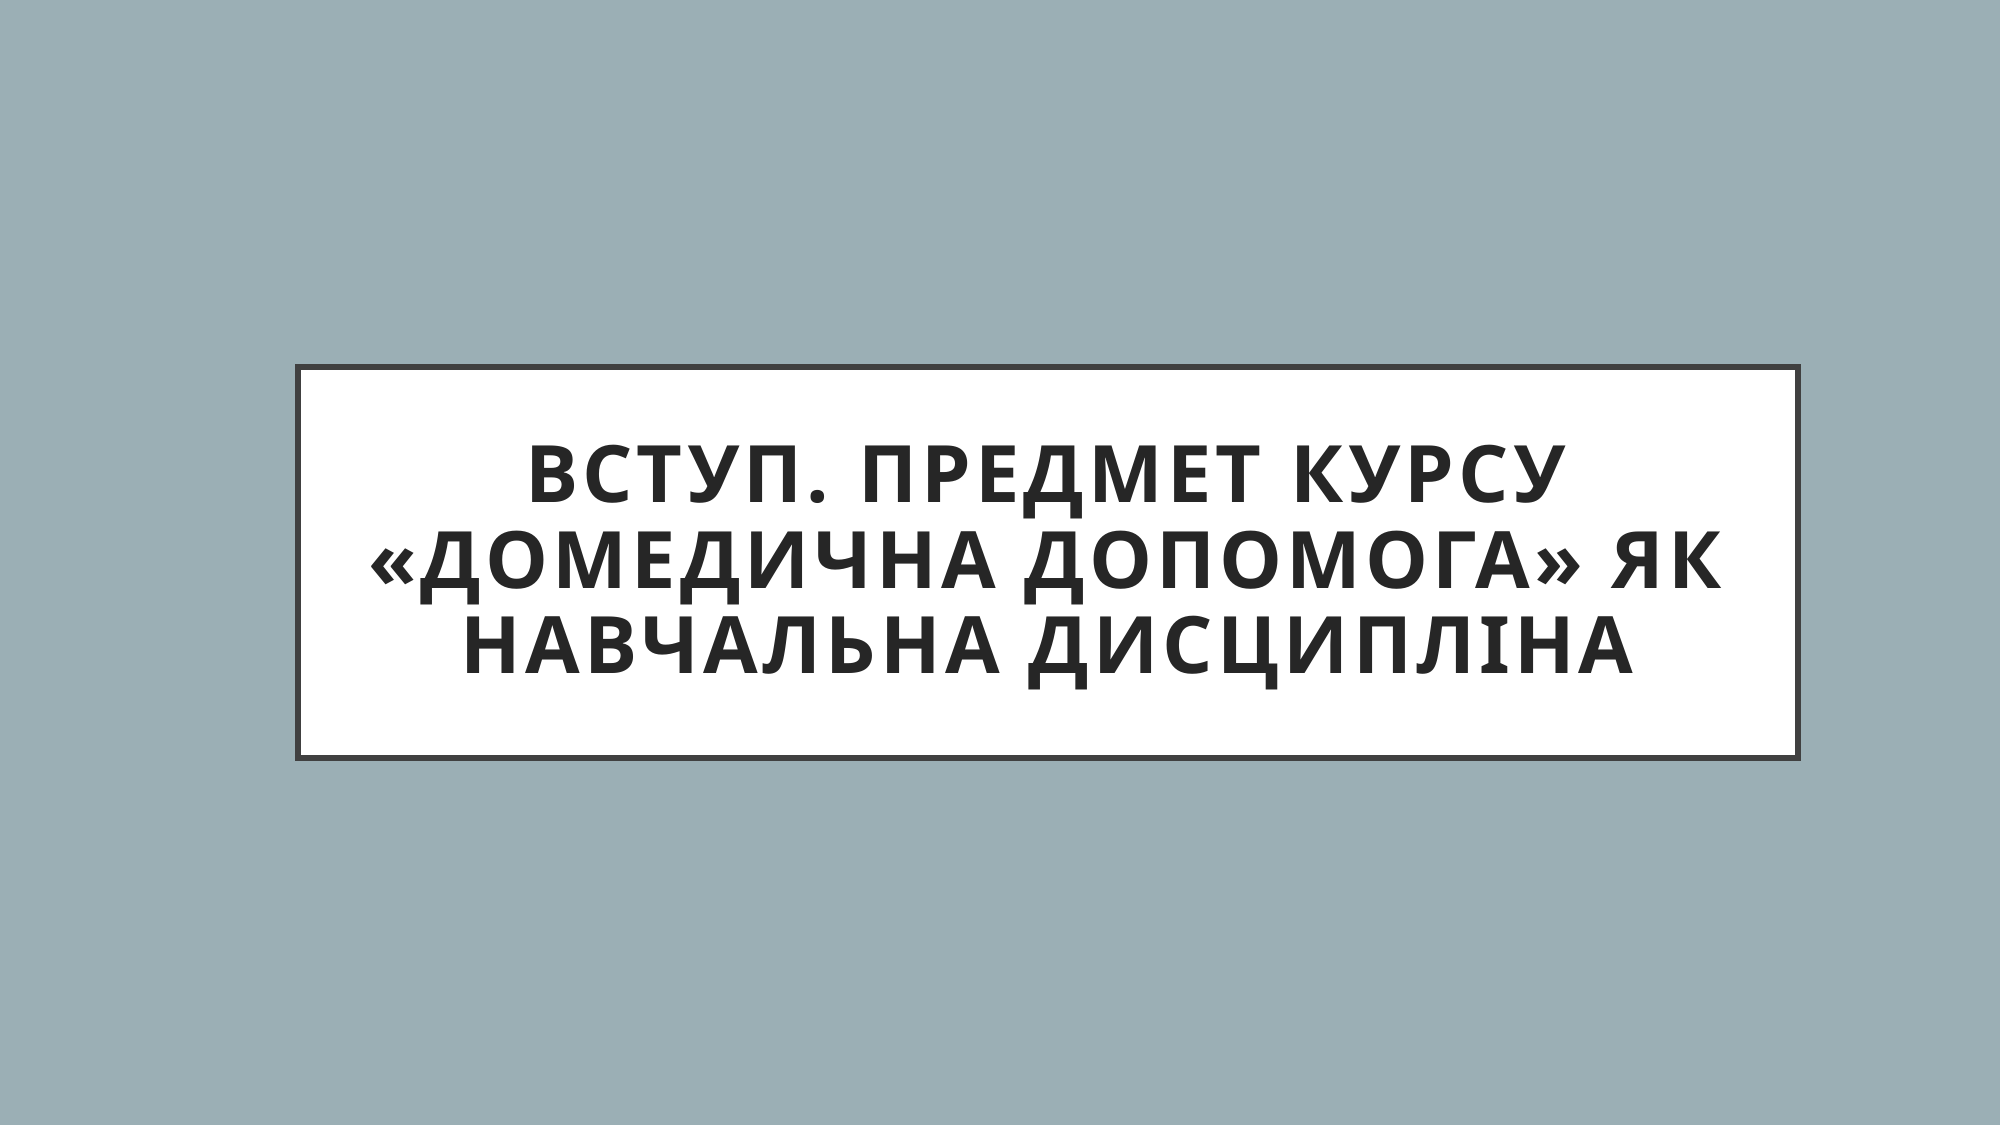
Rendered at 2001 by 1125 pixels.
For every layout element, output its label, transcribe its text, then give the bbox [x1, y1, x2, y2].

title Вступ. Предмет курсу «Домедична допомога» як навчальна дисципліна [295, 364, 1801, 761]
